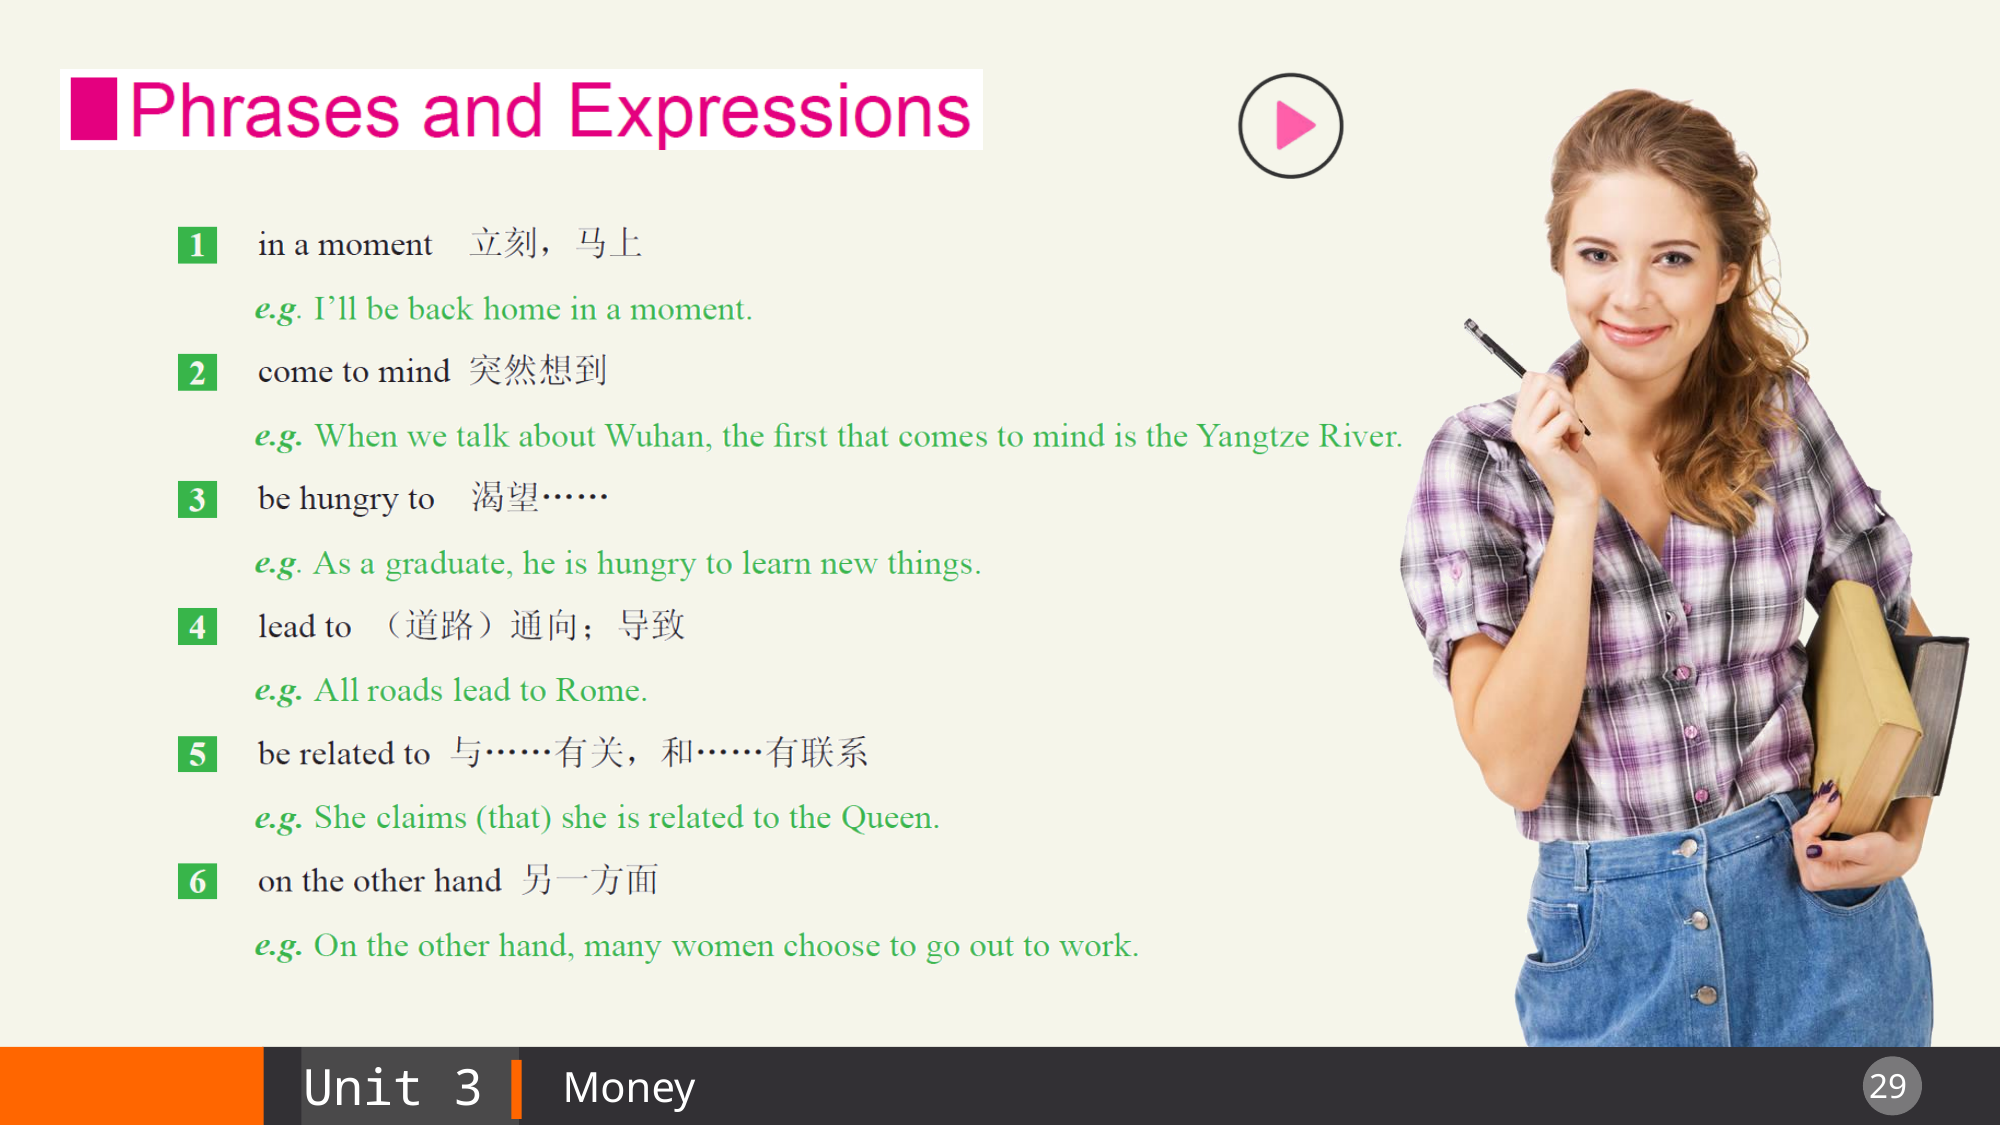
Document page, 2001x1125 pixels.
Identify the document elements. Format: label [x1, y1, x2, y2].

picture [144, 63, 2001, 1047]
picture [60, 69, 983, 150]
